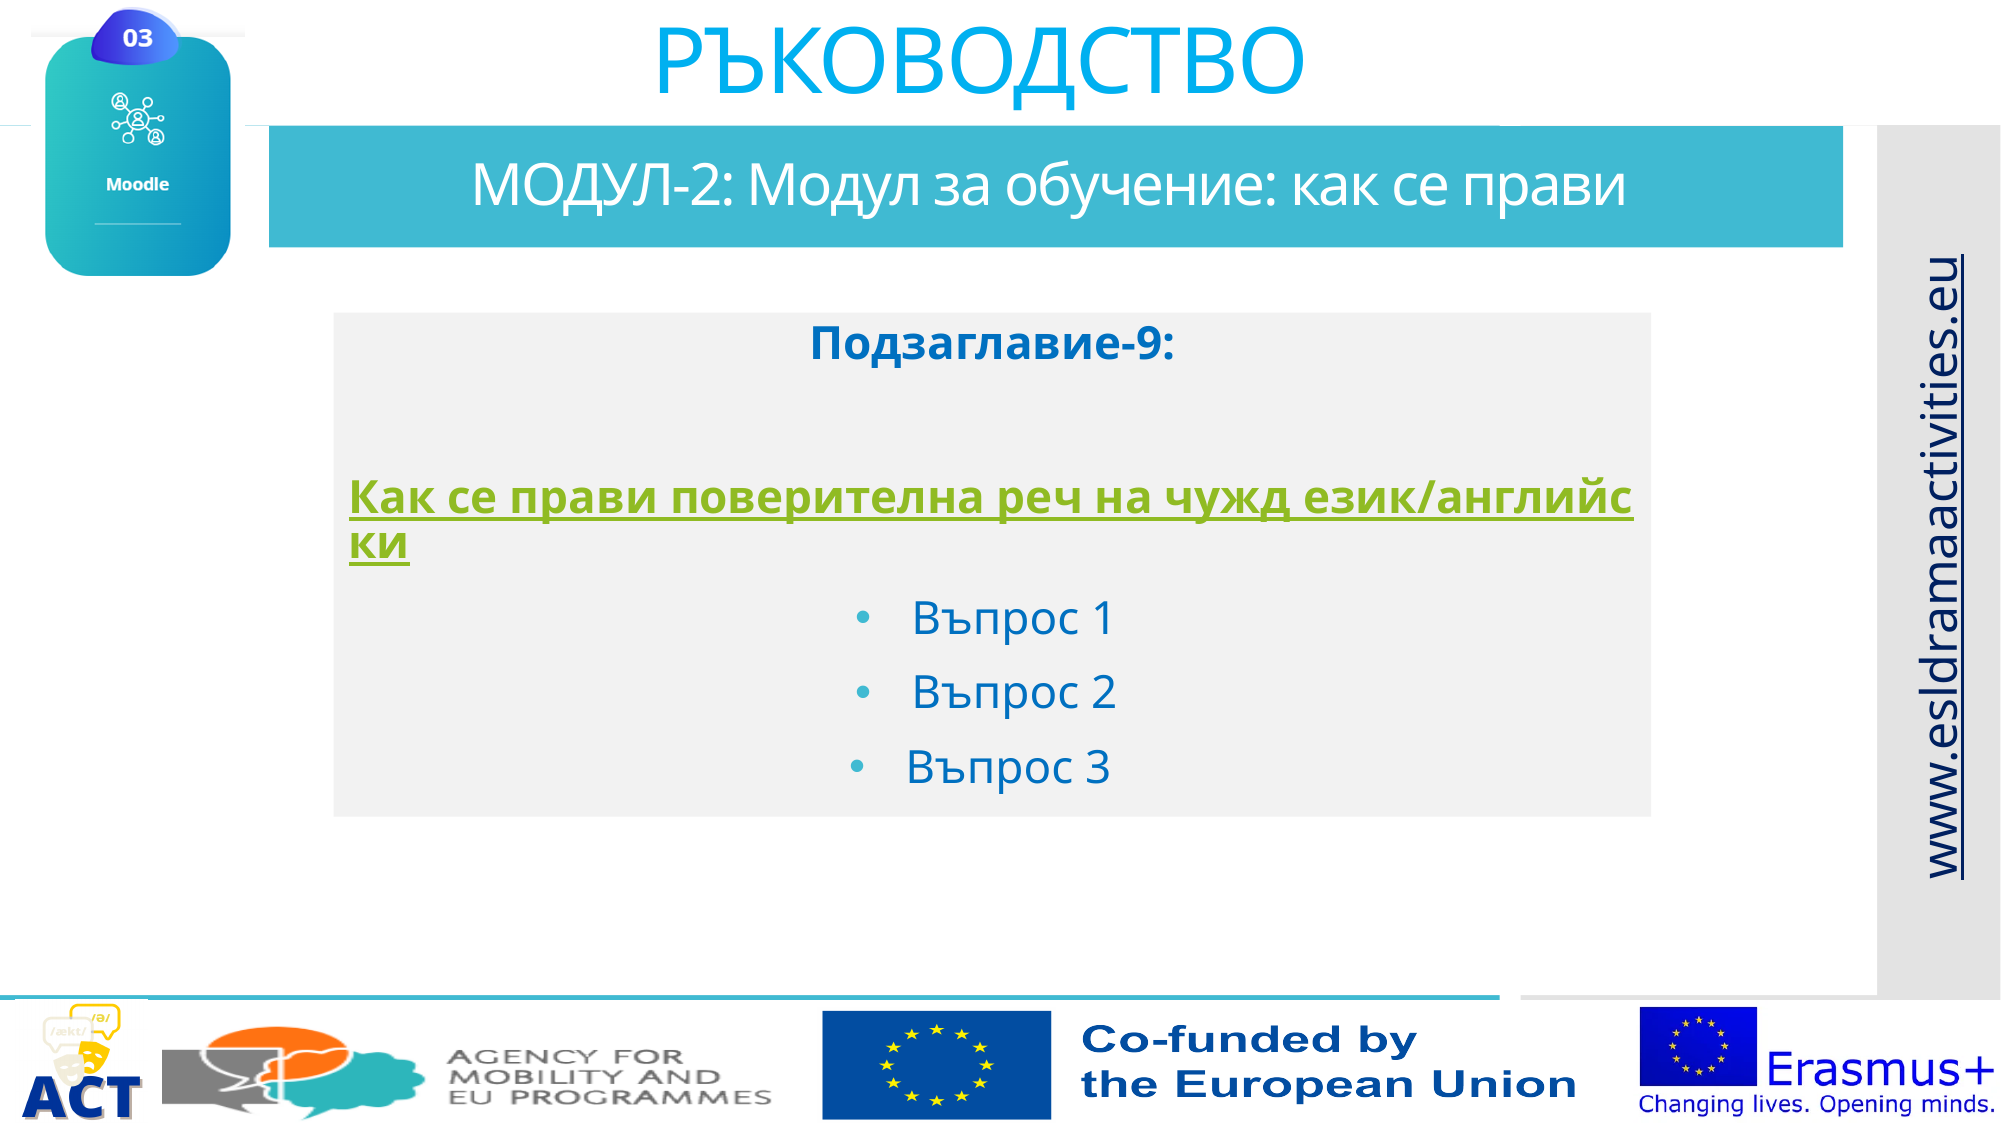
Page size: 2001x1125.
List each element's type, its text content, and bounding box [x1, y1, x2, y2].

text_box [0, 125, 1877, 996]
title РЪКОВОДСТВО [0, 0, 1985, 122]
text_box МОДУЛ-2: Модул за обучение: как се прави [269, 126, 1844, 248]
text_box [14, 997, 2000, 1125]
picture [31, 5, 245, 282]
text_box www.esldramaactivities.eu [1877, 121, 2000, 997]
subtitle Подзаглавие-9: Как се прави поверителна реч на чужд език/английски Въпрос 1 Въпрос 2 Въпрос 3 [333, 312, 1652, 817]
